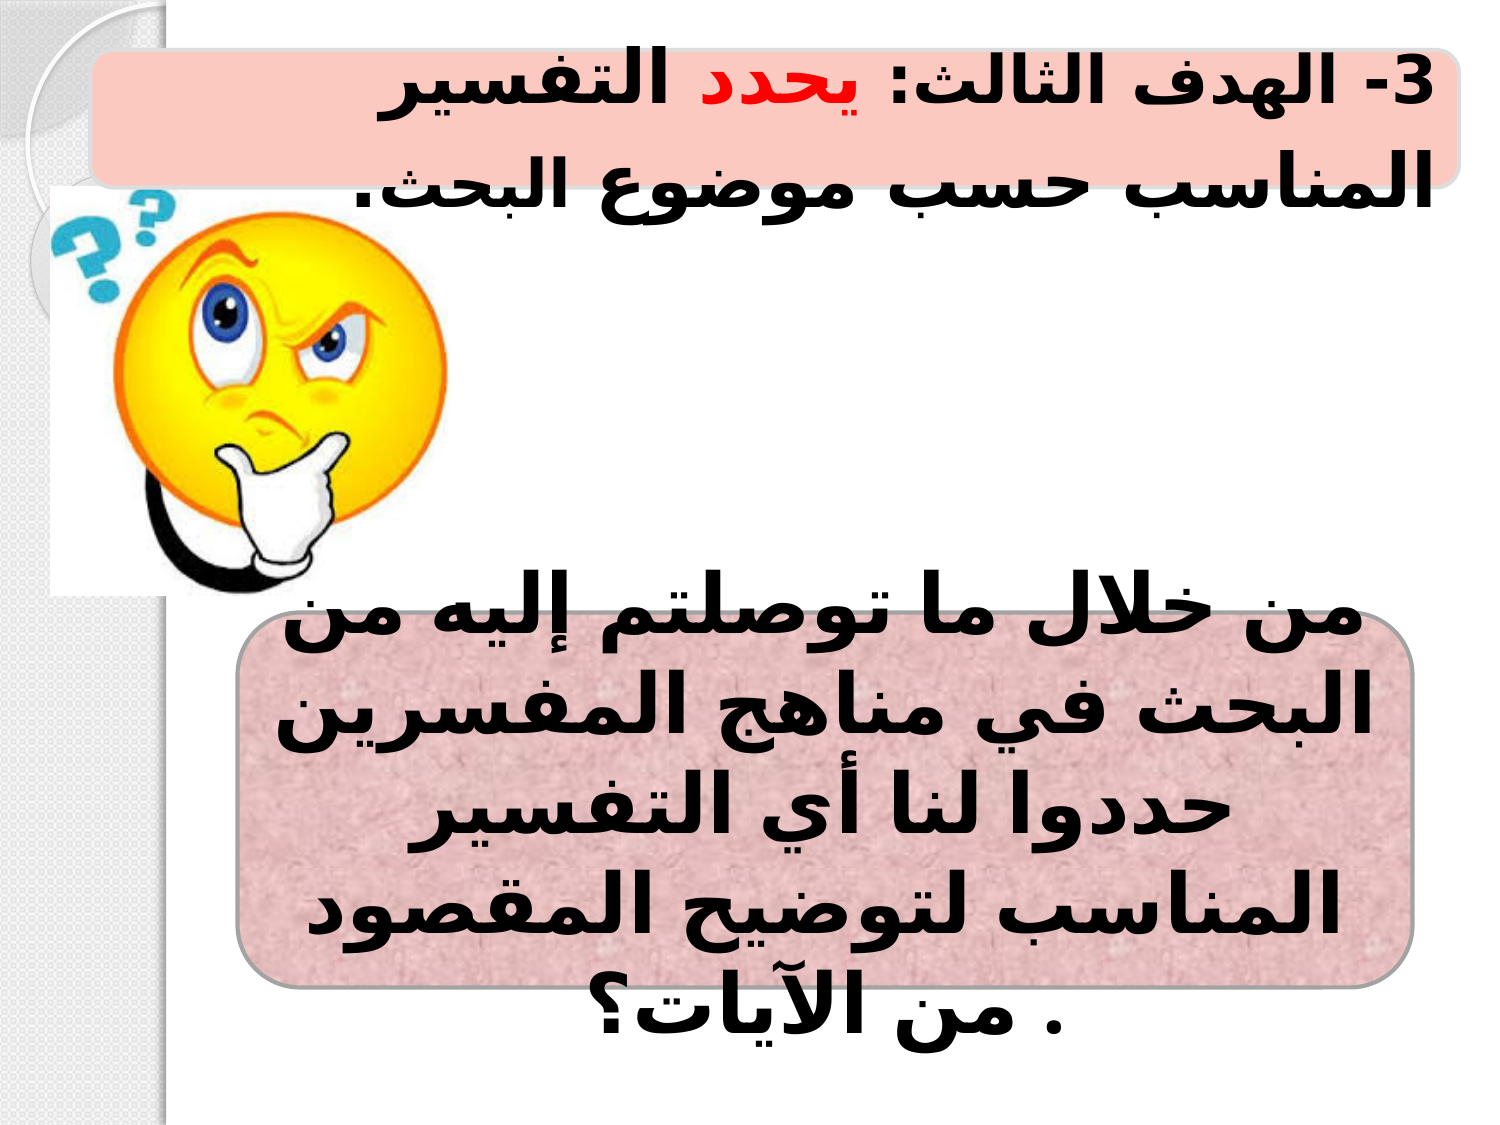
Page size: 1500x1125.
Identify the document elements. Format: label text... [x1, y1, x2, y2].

text_box 3- الهدف الثالث: يحدد التفسير المناسب حسب موضوع البحث. [88, 47, 1462, 190]
text_box من خلال ما توصلتم إليه من البحث في مناهج المفسرين حددوا لنا أي التفسير المناسب لتوضيح المقصود من الآيات؟ . [235, 610, 1415, 990]
picture [49, 185, 451, 596]
